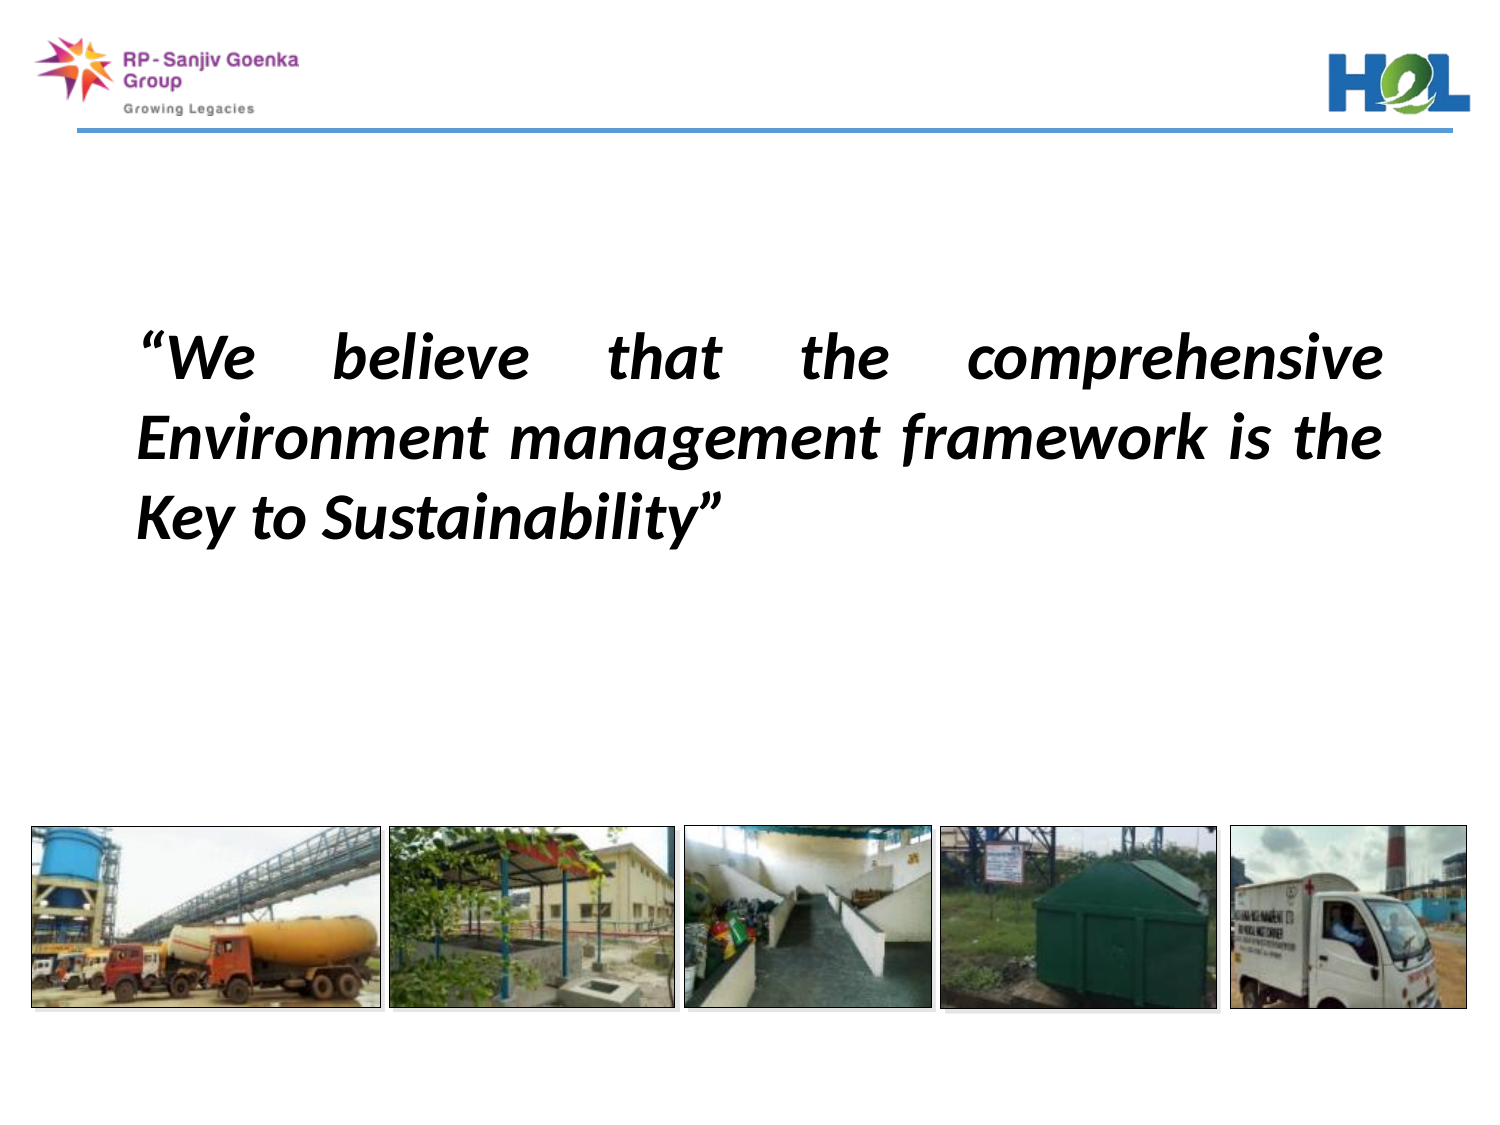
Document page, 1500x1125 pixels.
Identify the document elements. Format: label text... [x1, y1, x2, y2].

picture [34, 37, 299, 116]
picture [30, 826, 381, 1008]
picture [389, 826, 675, 1008]
picture [1312, 44, 1488, 141]
picture [1230, 825, 1467, 1009]
picture [684, 825, 932, 1007]
picture [940, 826, 1217, 1009]
text_box “We believe that the comprehensive Environment management framework is the Key to Sustainability” [121, 305, 1400, 560]
